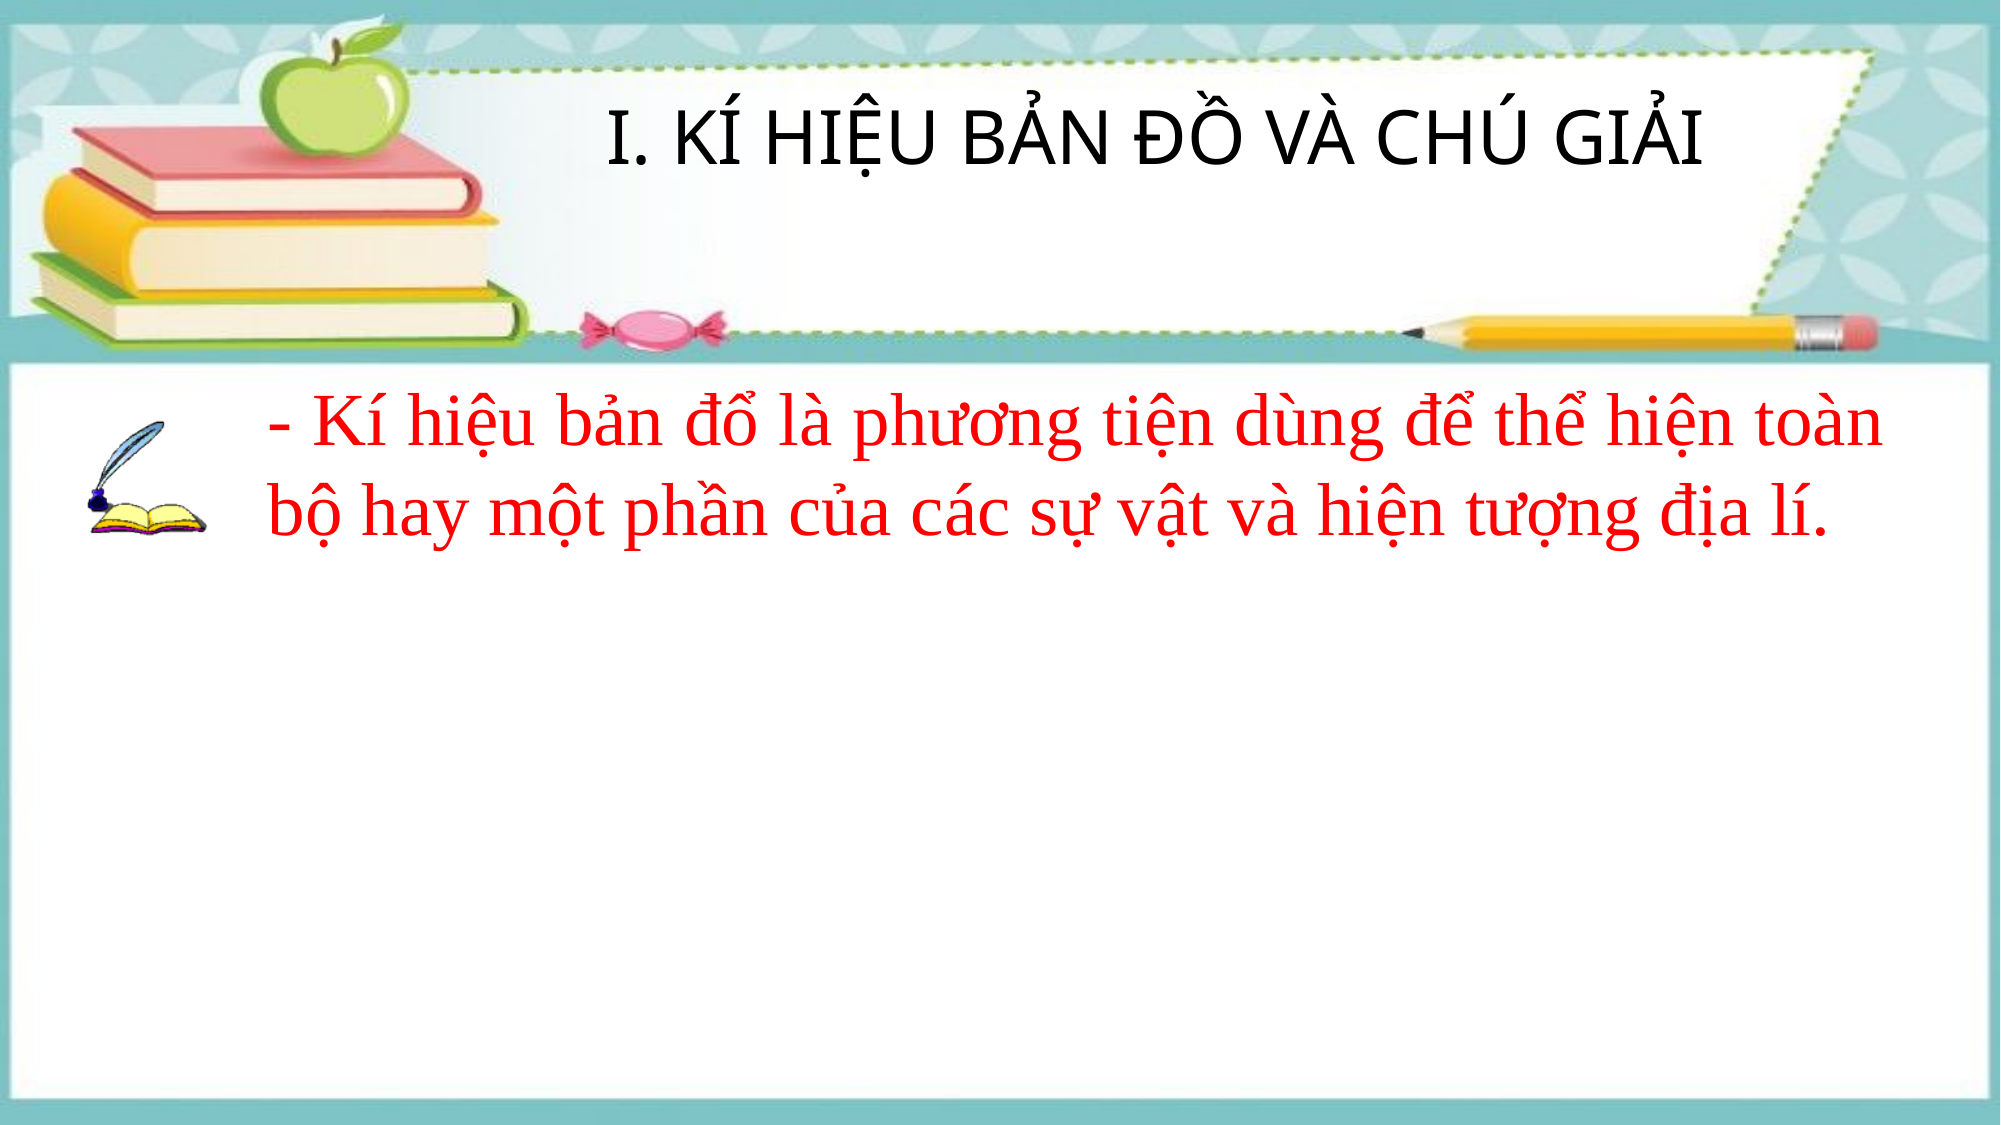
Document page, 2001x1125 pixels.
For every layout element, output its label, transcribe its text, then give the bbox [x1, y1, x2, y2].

text_box - Kí hiệu bản đổ là phương tiện dùng để thể hiện toàn bộ hay một phần của các sự vật và hiện tượng địa lí. [253, 363, 1901, 559]
text_box I. KÍ HIỆU BẢN ĐỒ VÀ CHÚ GIẢI [591, 81, 1722, 187]
picture [0, 0, 2001, 1125]
